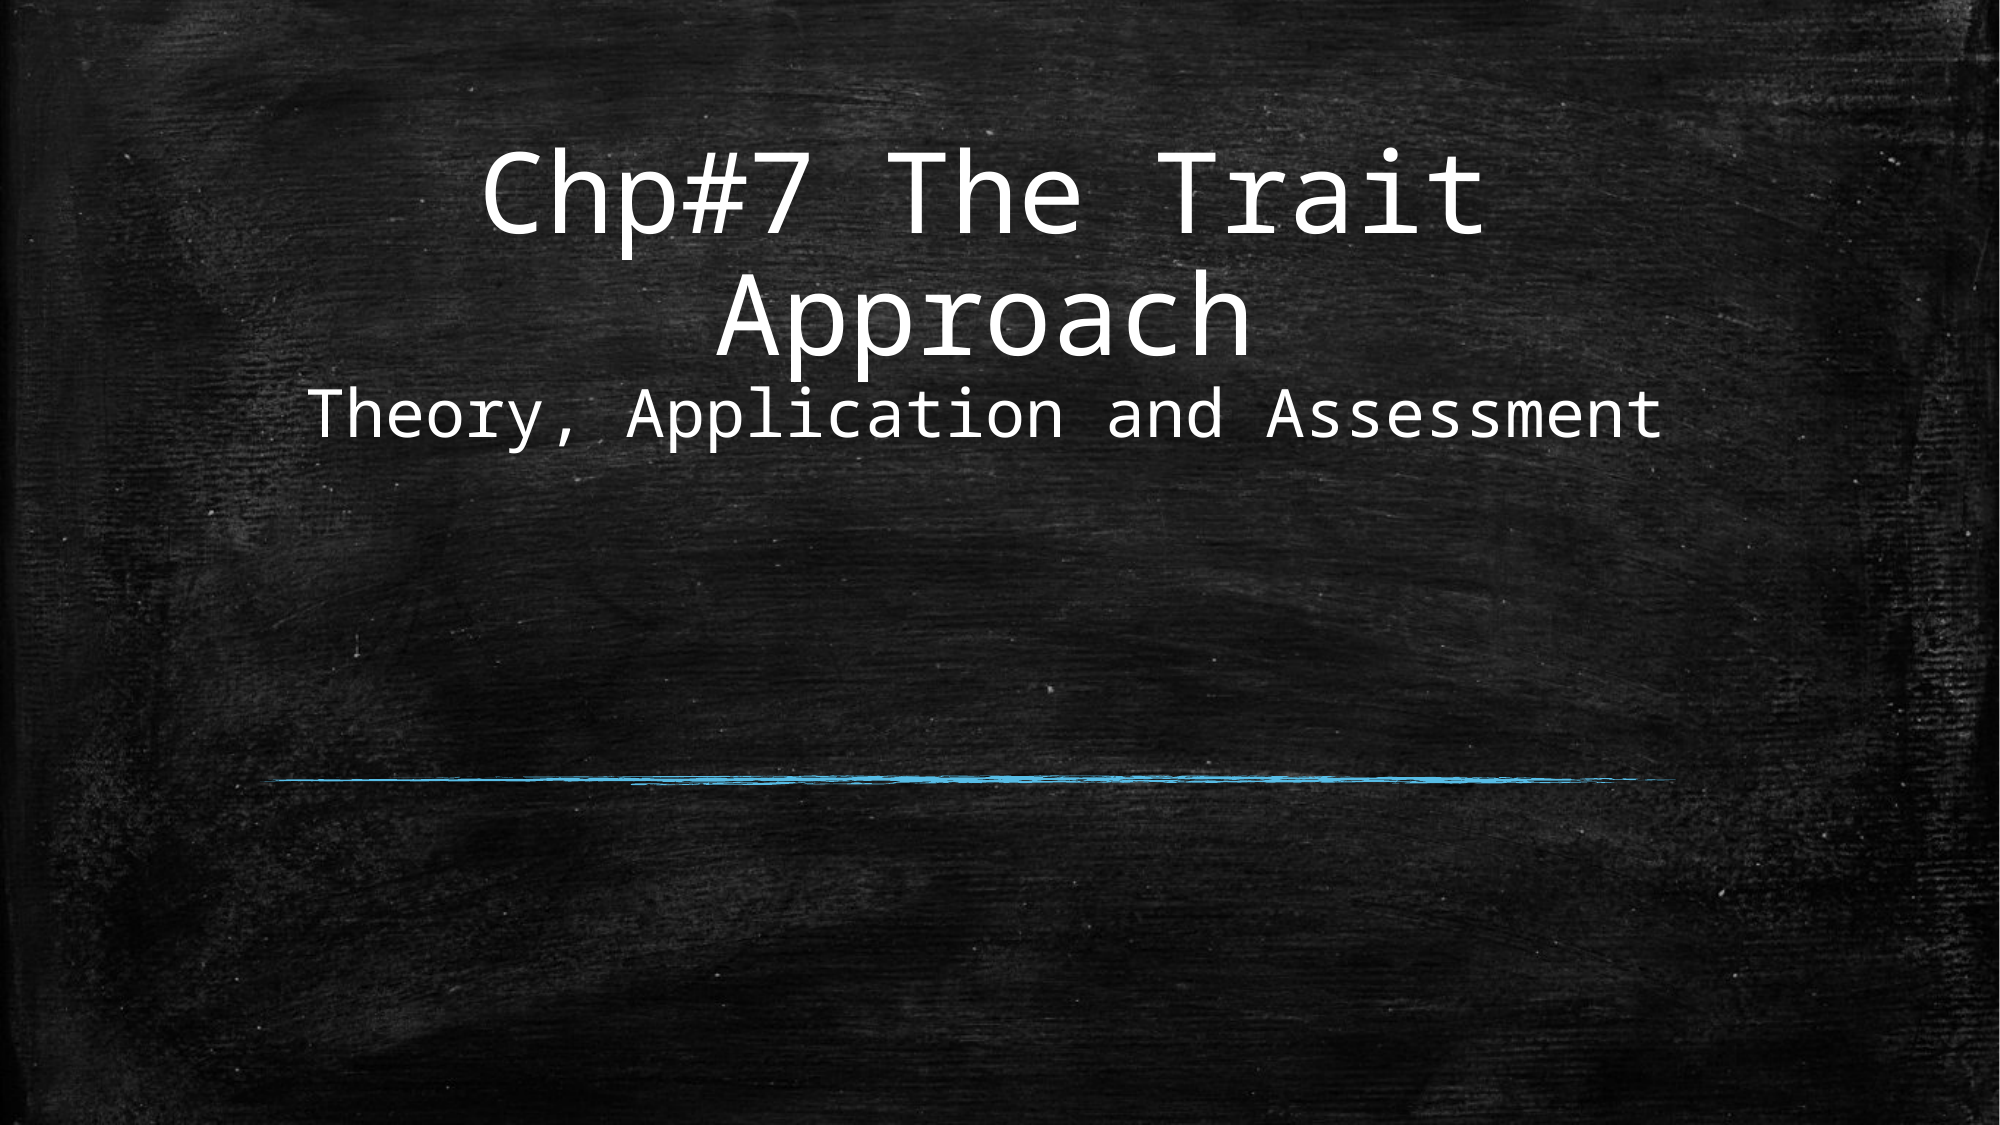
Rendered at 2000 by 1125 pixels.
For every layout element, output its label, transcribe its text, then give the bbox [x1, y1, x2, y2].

title Chp#7 The Trait Approach Theory, Application and Assessment [220, 101, 1750, 540]
